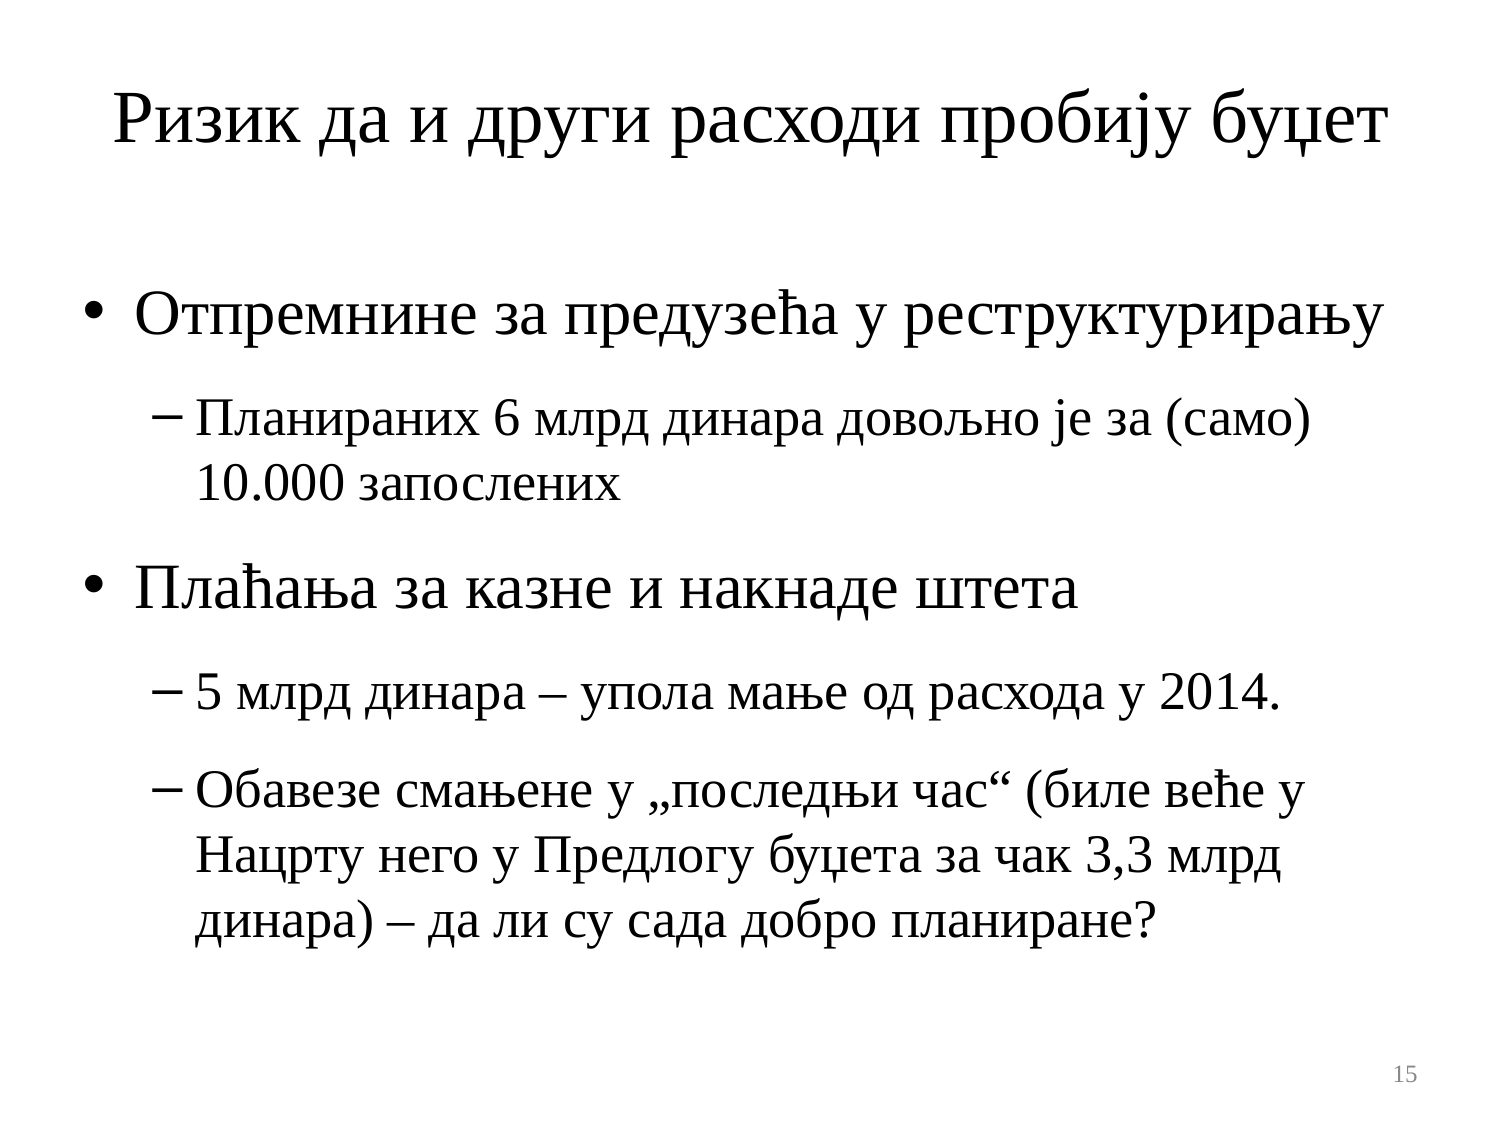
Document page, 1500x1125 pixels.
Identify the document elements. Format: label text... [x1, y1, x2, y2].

slide_number 15 [1384, 1049, 1426, 1096]
list Отпремнине за предузећа у реструктурирању Планираних 6 млрд динара довољно је за (само) 10.000 запослених Плаћања за казне и накнаде штета 5 млрд динара – упола мање од расхода у 2014. Обавезе смањене у „последњи час“ (биле веће у Нацрту него у Предлогу буџета за чак 3,3 млрд динара) – да ли су сада добро планиране? [74, 261, 1426, 1060]
title Ризик да и други расходи пробију буџет [76, 18, 1428, 208]
